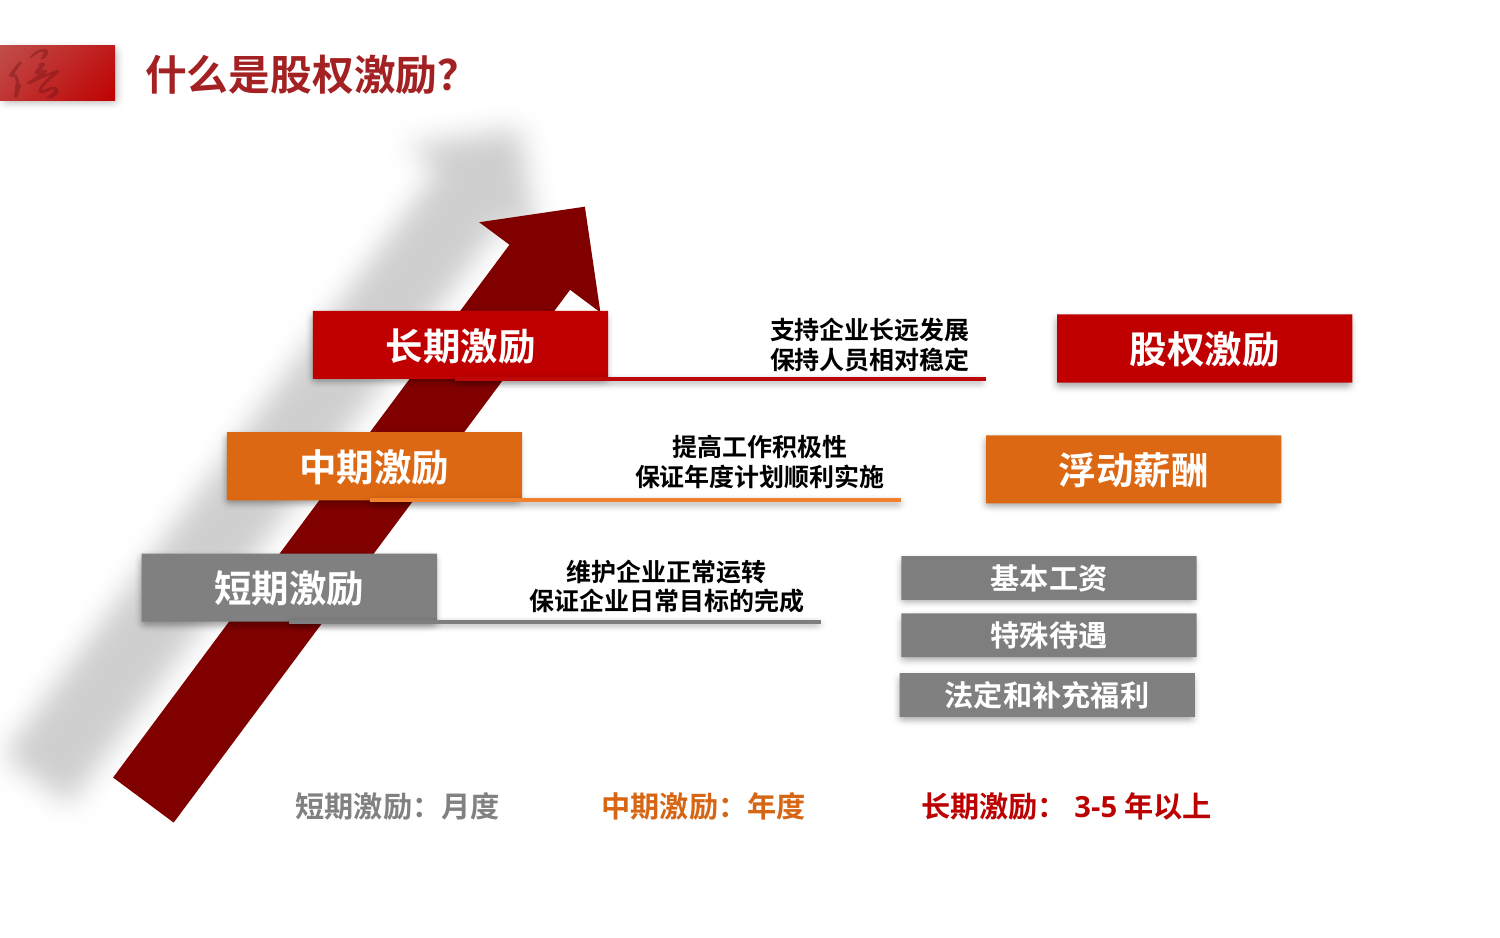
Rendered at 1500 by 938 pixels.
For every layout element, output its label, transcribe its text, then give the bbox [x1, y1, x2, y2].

text_box 什么是股权激励？ [130, 30, 1443, 106]
text_box [278, 512, 407, 551]
text_box [369, 390, 498, 430]
text_box 短期激励 [140, 552, 439, 624]
text_box [111, 632, 318, 825]
text_box 长期激励 [311, 309, 610, 381]
text_box 支持企业长远发展 保持人员相对稳定 [755, 306, 985, 378]
text_box [459, 204, 603, 309]
text_box 维护企业正常运转 保证企业日常目标的完成 [514, 548, 820, 621]
text_box 股权激励 [1055, 312, 1355, 385]
text_box 法定和补充福利 [897, 671, 1197, 719]
text_box 特殊待遇 [899, 611, 1199, 659]
text_box 中期激励 [225, 430, 524, 502]
text_box 短期激励：月度 中期激励：年度 长期激励：3-5年以上 [280, 781, 1227, 832]
text_box 基本工资 [899, 554, 1199, 602]
text_box 浮动薪酬 [984, 433, 1284, 506]
title 3.1 股权激励的会计处理—股票期权 [0, 31, 130, 104]
text_box 提高工作积极性 保证年度计划顺利实施 [620, 423, 900, 499]
